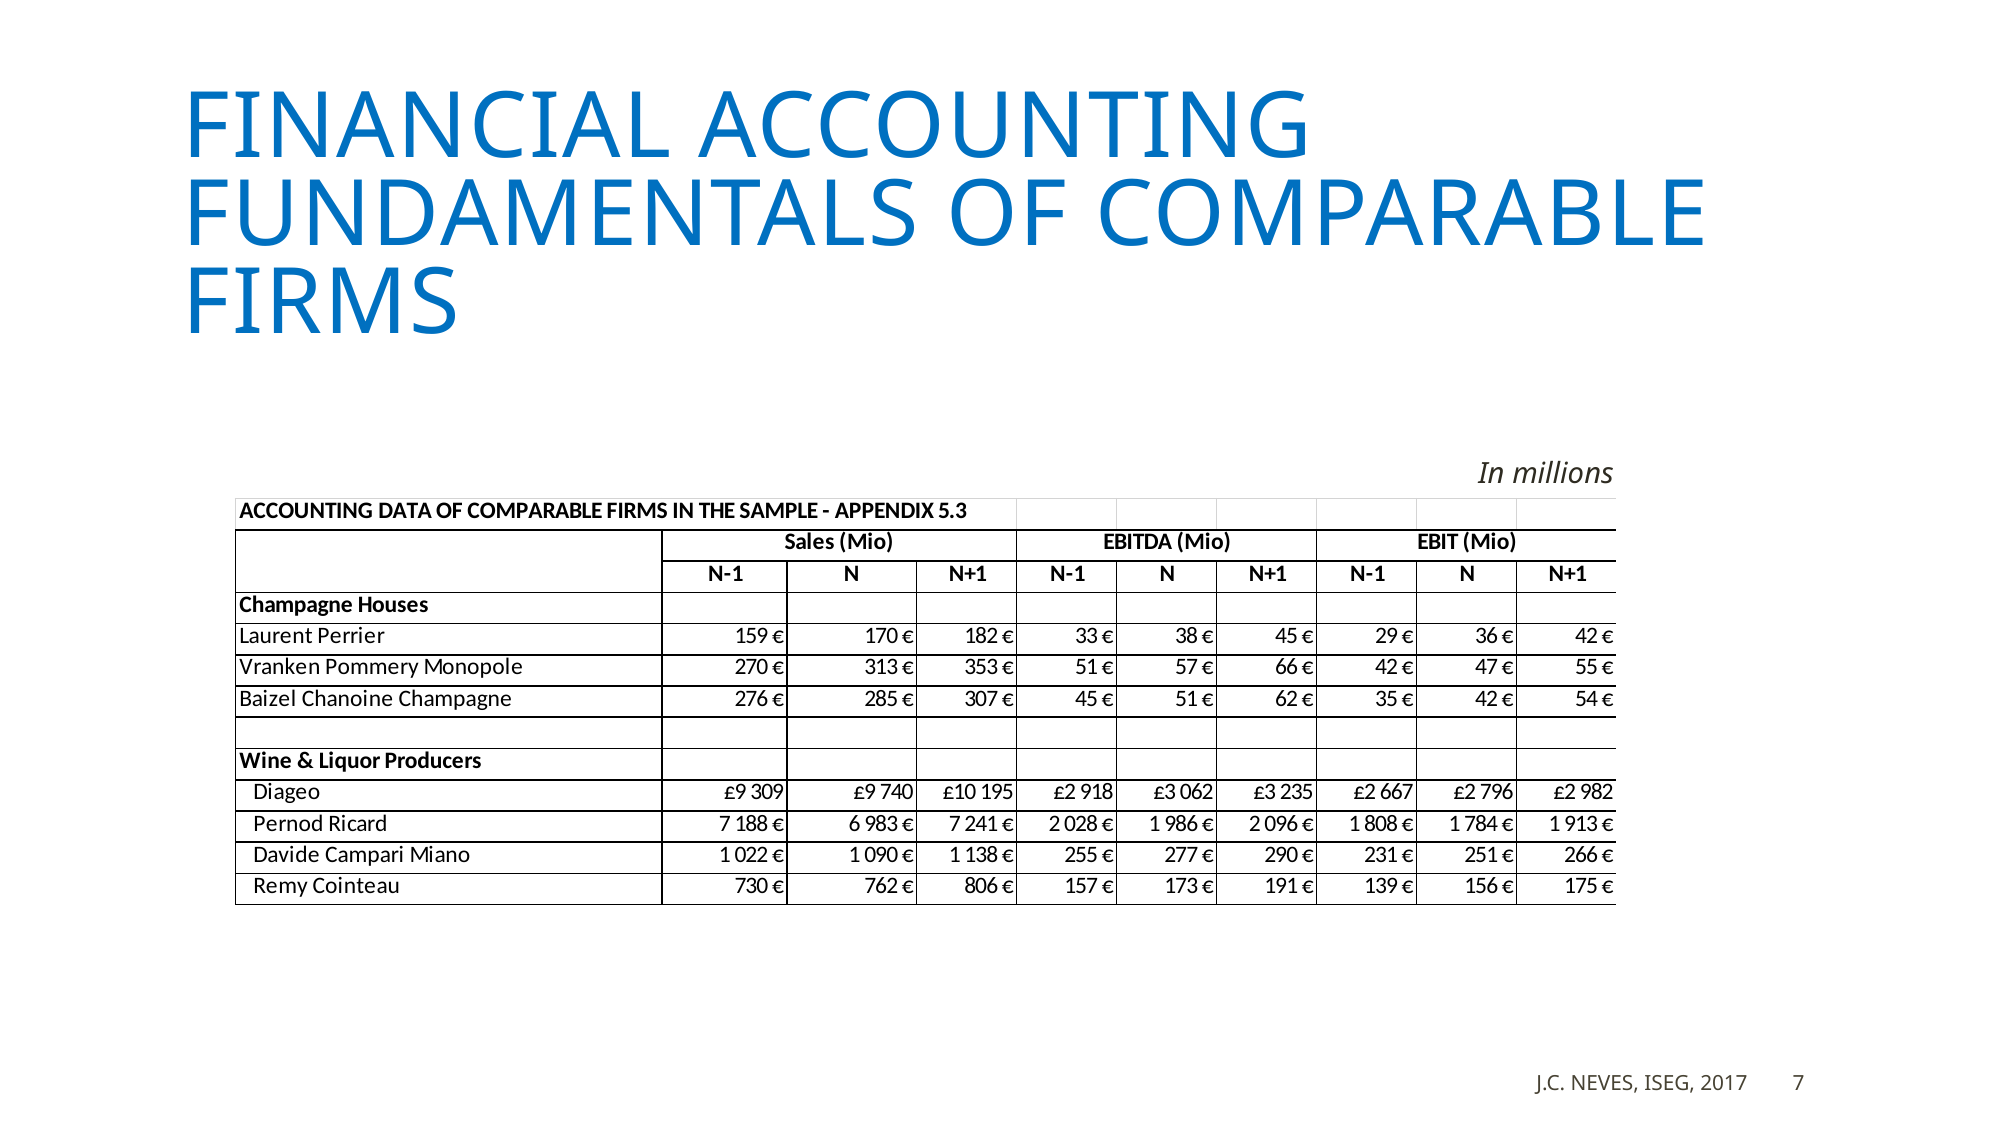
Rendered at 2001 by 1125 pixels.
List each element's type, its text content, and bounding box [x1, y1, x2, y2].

footer J.C. Neves, ISEG, 2017 [794, 1061, 1763, 1107]
title Financial accounting fundamentals of comparable firms [168, 96, 1763, 342]
text_box In millions [1463, 447, 1629, 497]
slide_number 7 [1777, 1061, 1938, 1107]
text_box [234, 497, 1618, 906]
